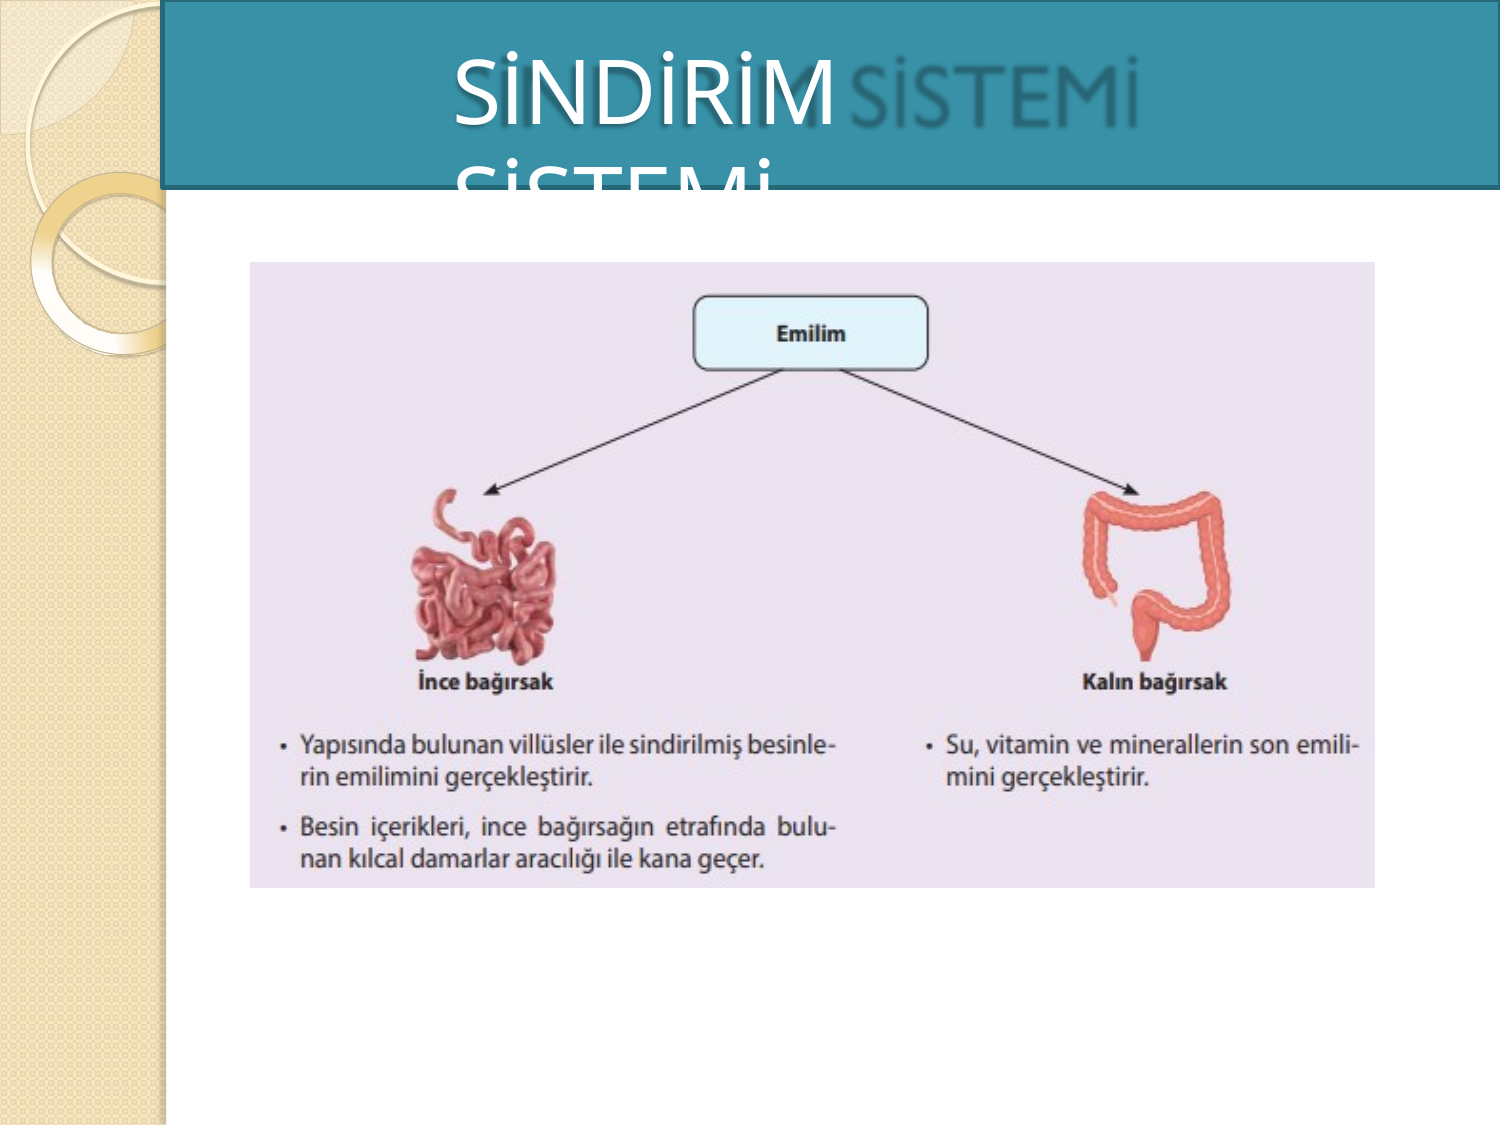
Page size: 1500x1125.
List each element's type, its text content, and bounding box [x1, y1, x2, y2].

picture [0, 0, 166, 1125]
title SİNDİRİM SİSTEMİ [353, 32, 1147, 250]
picture [393, 8, 1203, 210]
text_box [249, 262, 1375, 888]
